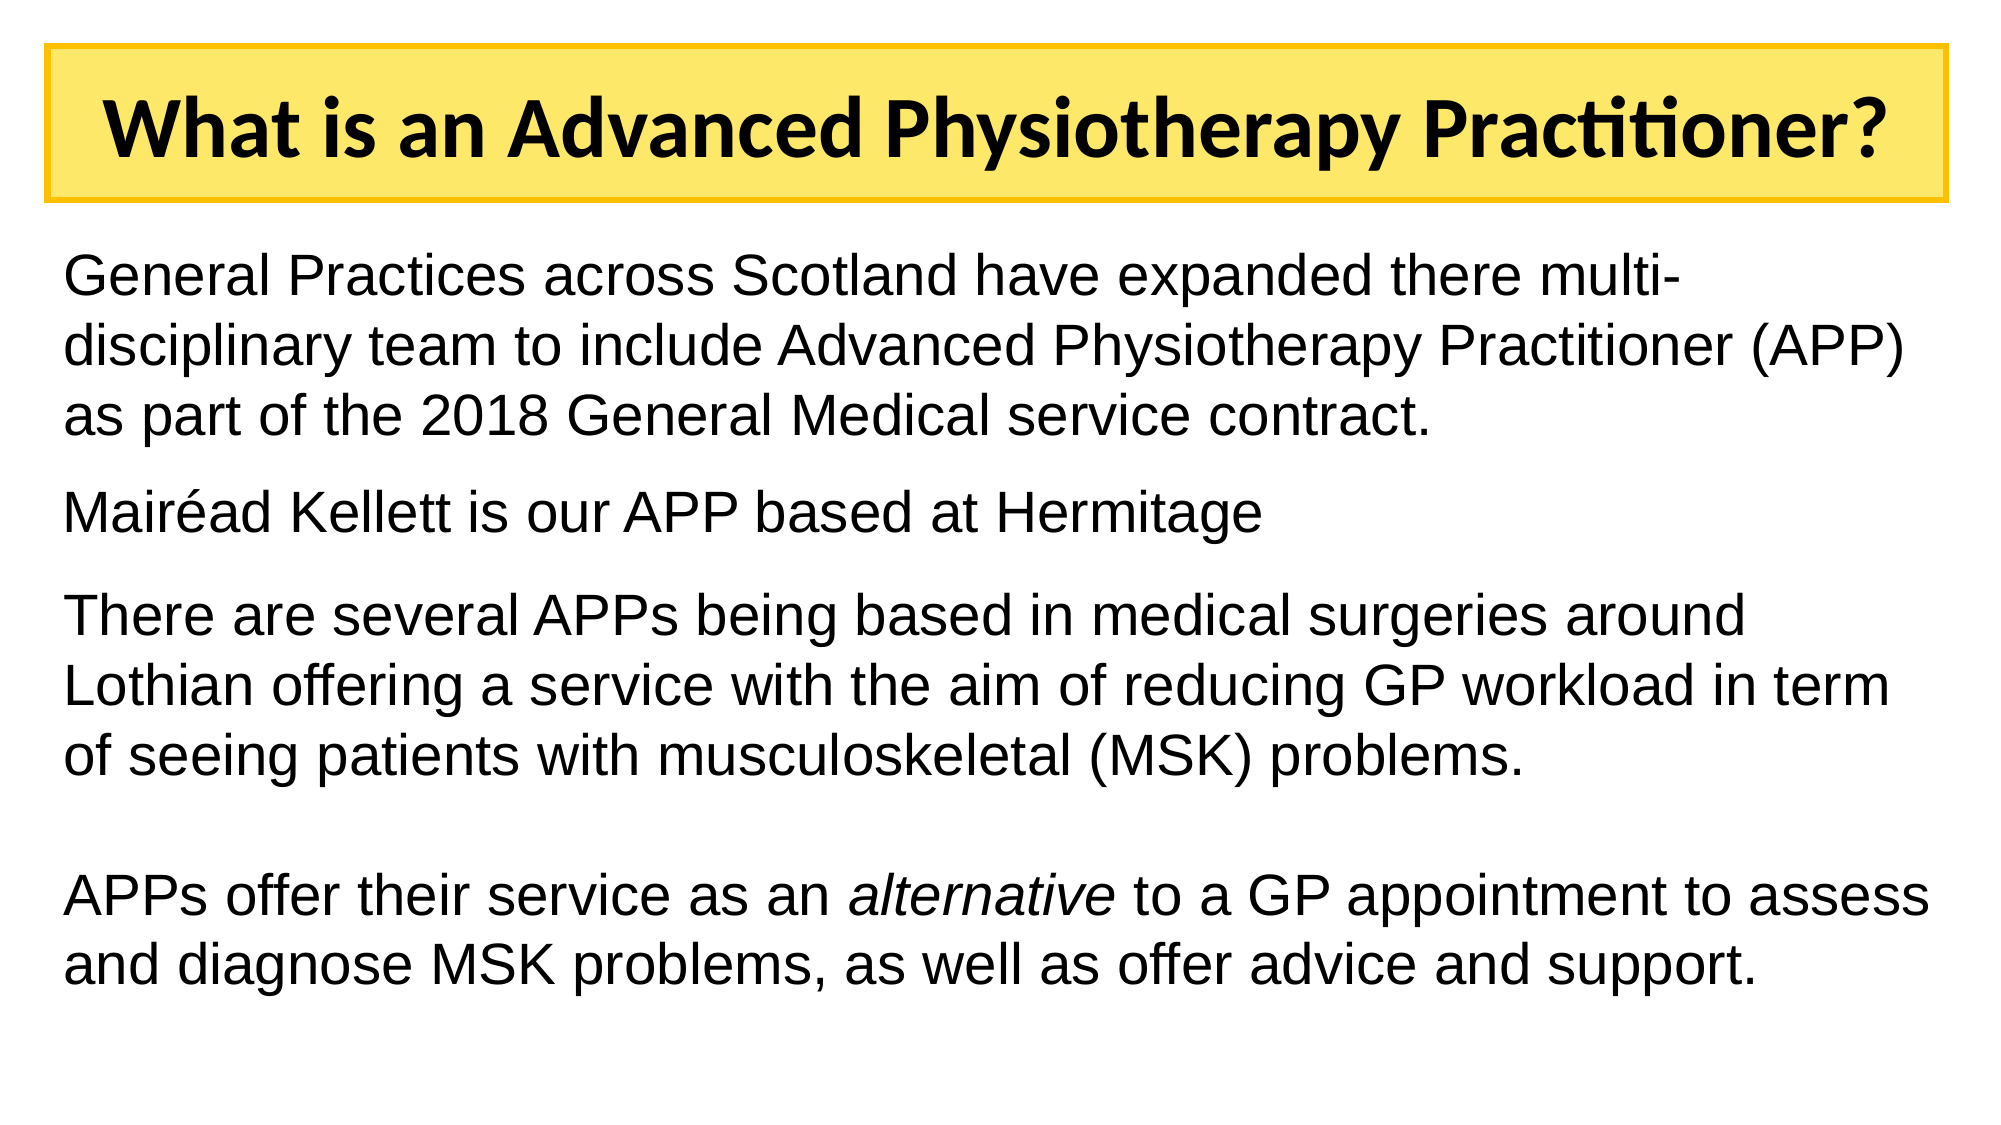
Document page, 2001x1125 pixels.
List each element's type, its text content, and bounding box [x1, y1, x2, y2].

text_box There are several APPs being based in medical surgeries around Lothian offering a service with the aim of reducing GP workload in term of seeing patients with musculoskeletal (MSK) problems. [48, 569, 1950, 795]
text_box General Practices across Scotland have expanded there multi- disciplinary team to include Advanced Physiotherapy Practitioner (APP) as part of the 2018 General Medical service contract. [48, 229, 1950, 455]
text_box Mairéad Kellett is our APP based at Hermitage [47, 466, 1943, 552]
text_box What is an Advanced Physiotherapy Practitioner? [46, 45, 1947, 201]
text_box APPs offer their service as an alternative to a GP appointment to assess and diagnose MSK problems, as well as offer advice and support. [48, 849, 1950, 1004]
